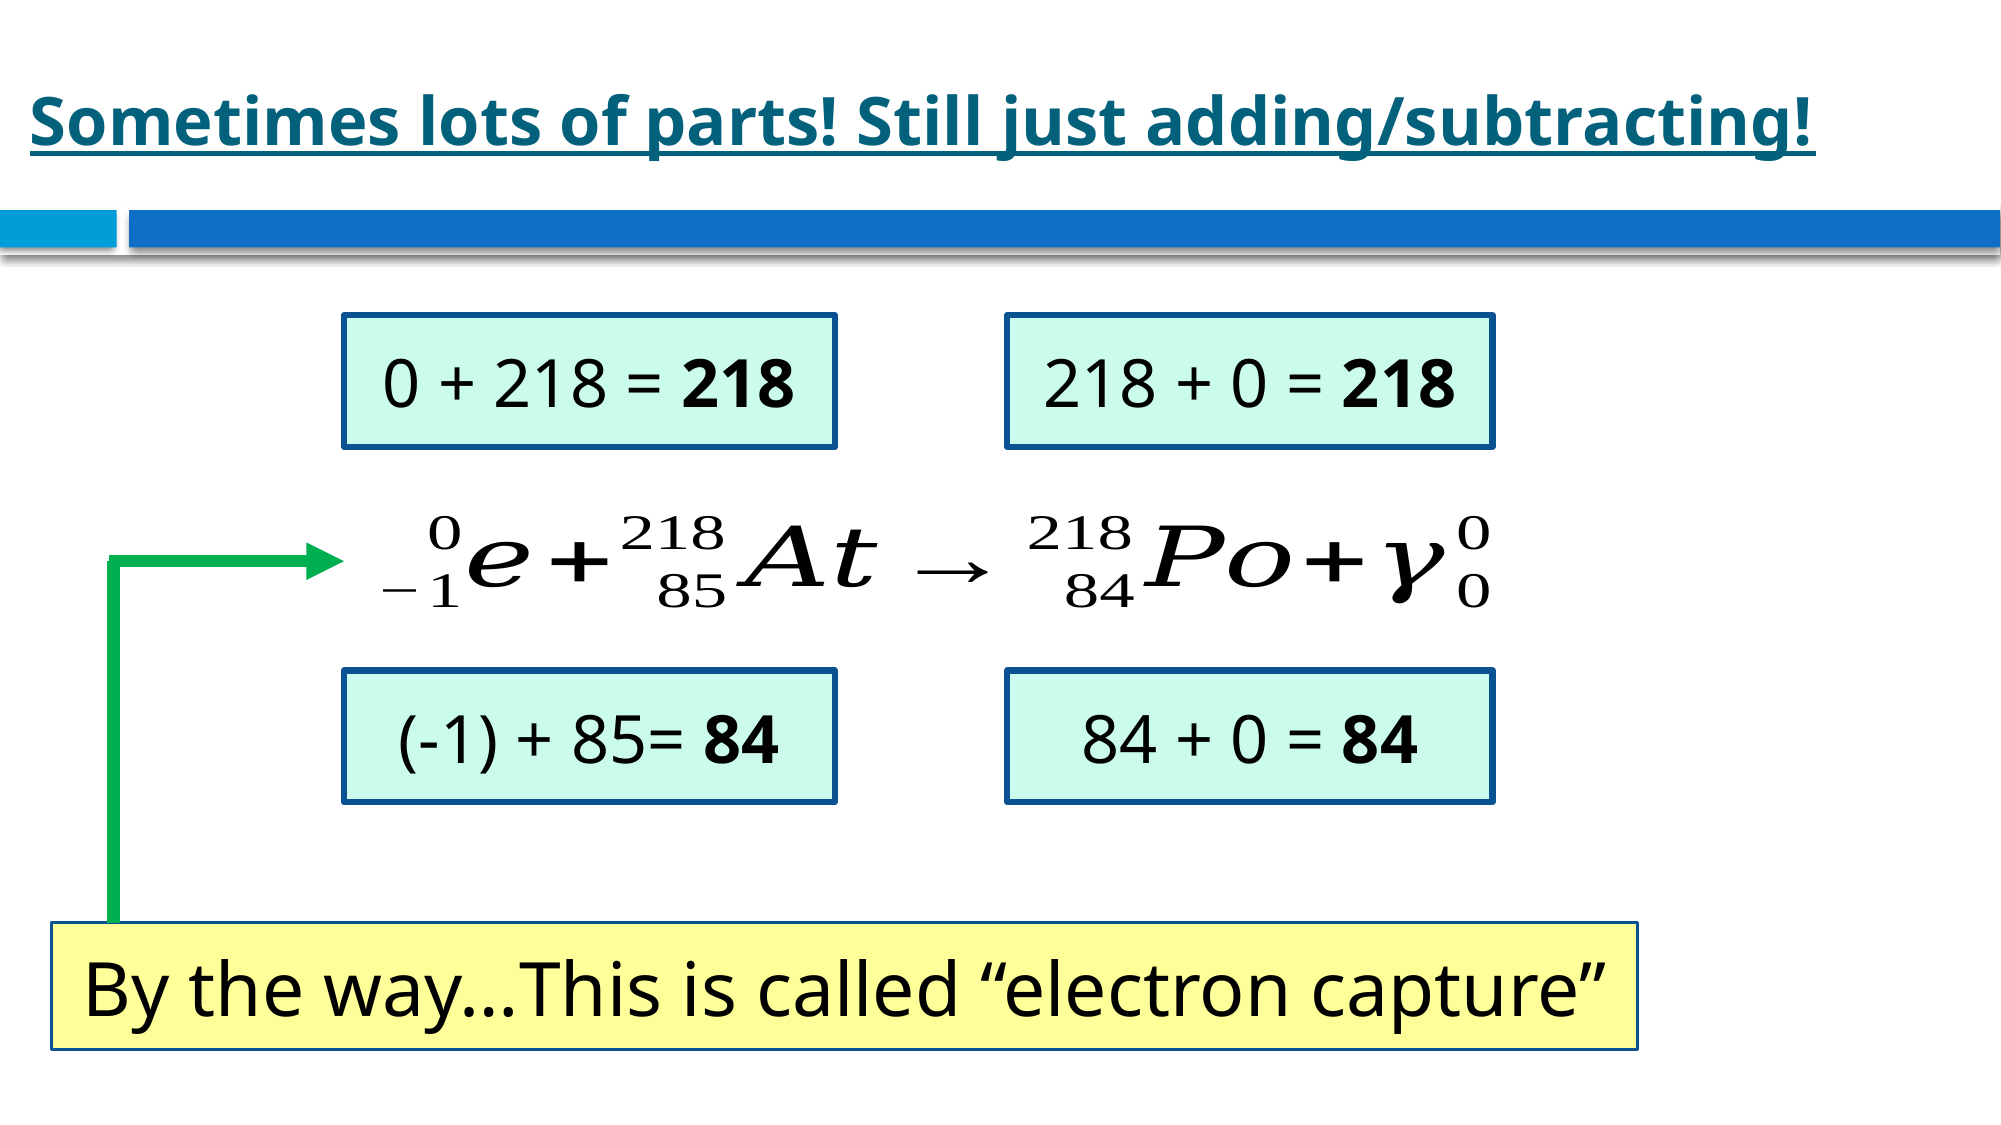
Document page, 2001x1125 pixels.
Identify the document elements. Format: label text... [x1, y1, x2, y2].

text_box By the way…This is called “electron capture” [50, 921, 1639, 1051]
text_box 218 + 0 = 218 [1006, 314, 1494, 448]
text_box 0 + 218 = 218 [342, 314, 836, 448]
text_box (-1) + 85= 84 [342, 669, 836, 804]
title Sometimes lots of parts! Still just adding/subtracting! [14, 37, 2000, 200]
text_box 84 + 0 = 84 [1006, 669, 1494, 804]
